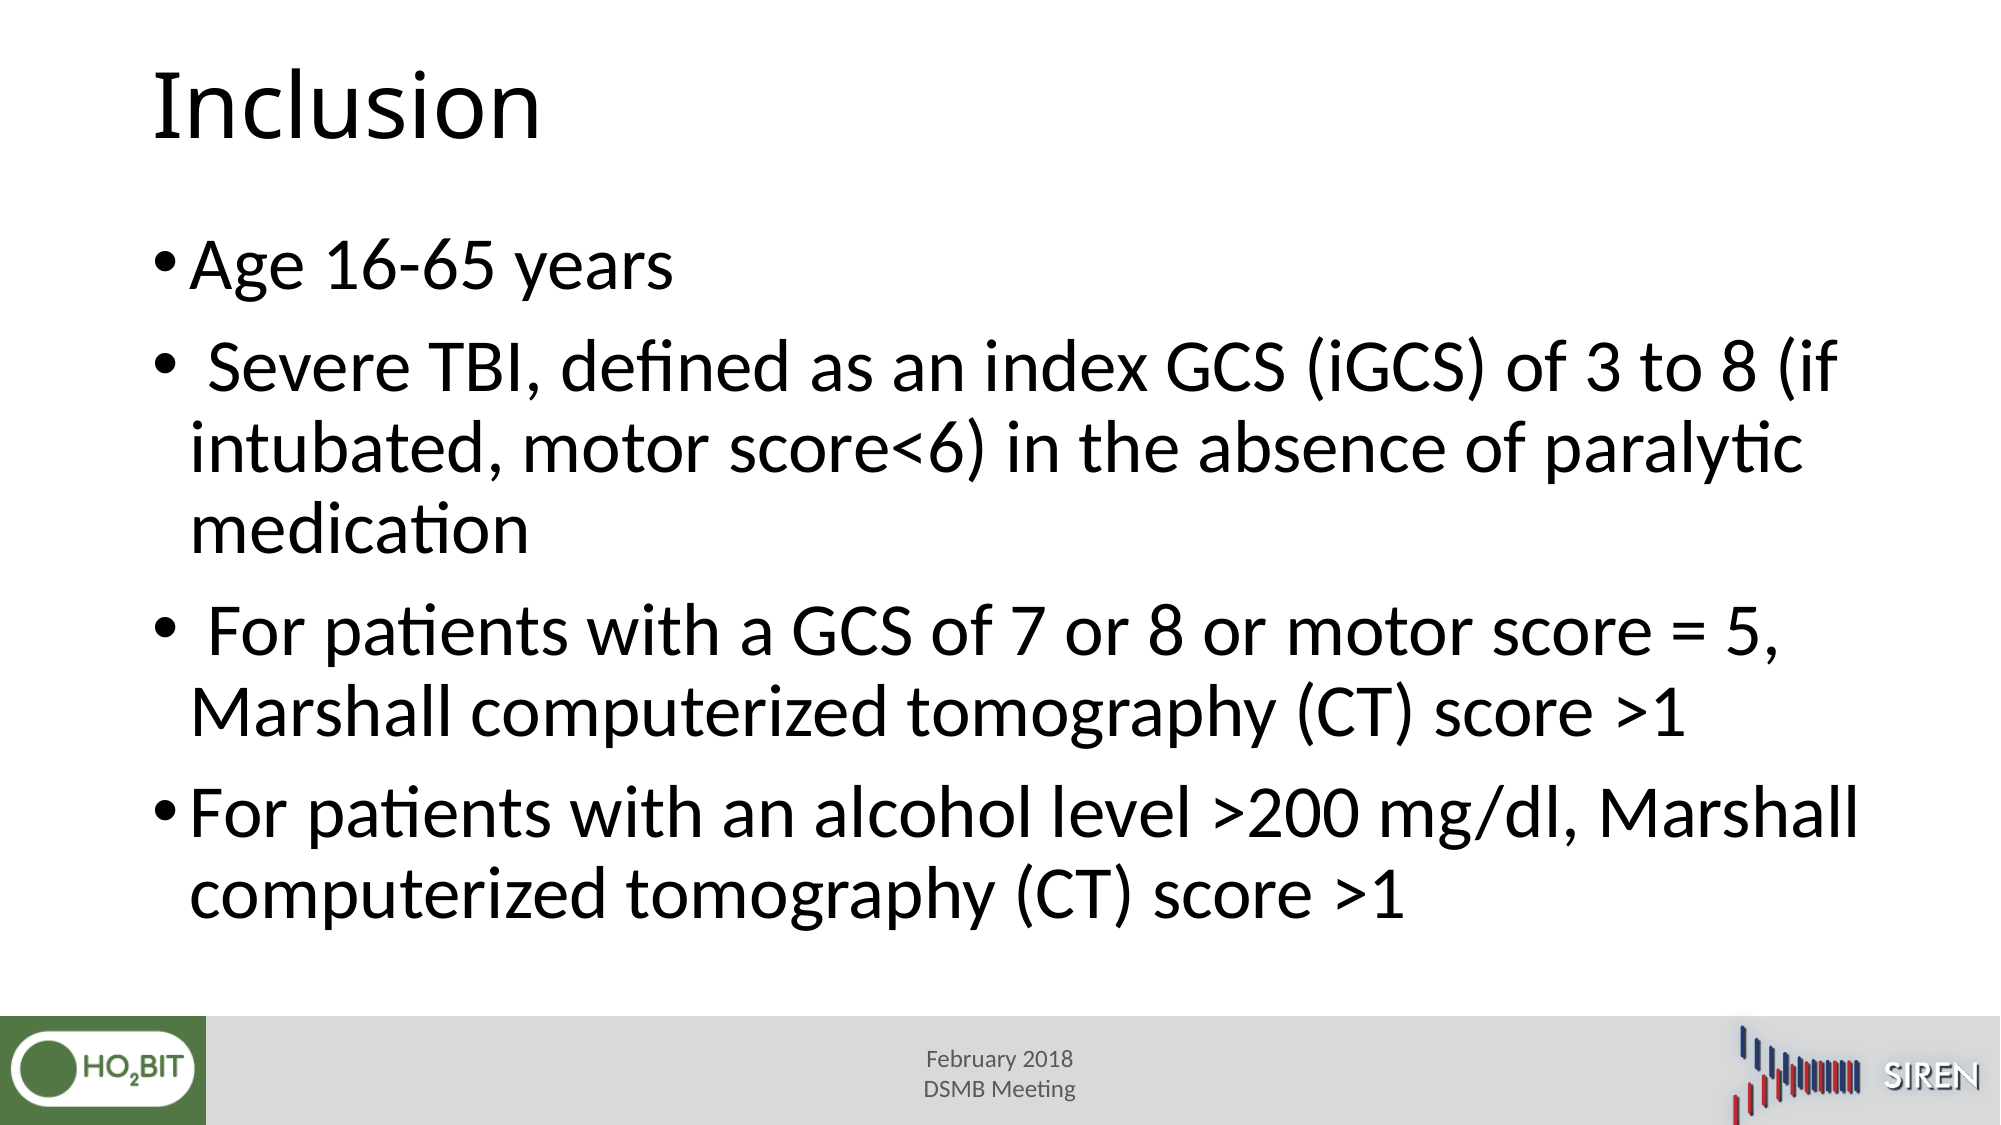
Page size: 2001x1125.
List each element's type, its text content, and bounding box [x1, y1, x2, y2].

picture [0, 1016, 206, 1125]
picture [1717, 1005, 1994, 1125]
title Inclusion [137, 0, 1863, 218]
list Age 16-65 years Severe TBI, defined as an index GCS (iGCS) of 3 to 8 (if intubated, motor score<6) in the absence of paralytic medication For patients with a GCS of 7 or 8 or motor score = 5, Marshall computerized tomography (CT) score >1 For patients with an alcohol level >200 mg/dl, Marshall computerized tomography (CT) score >1 [137, 217, 1891, 1014]
